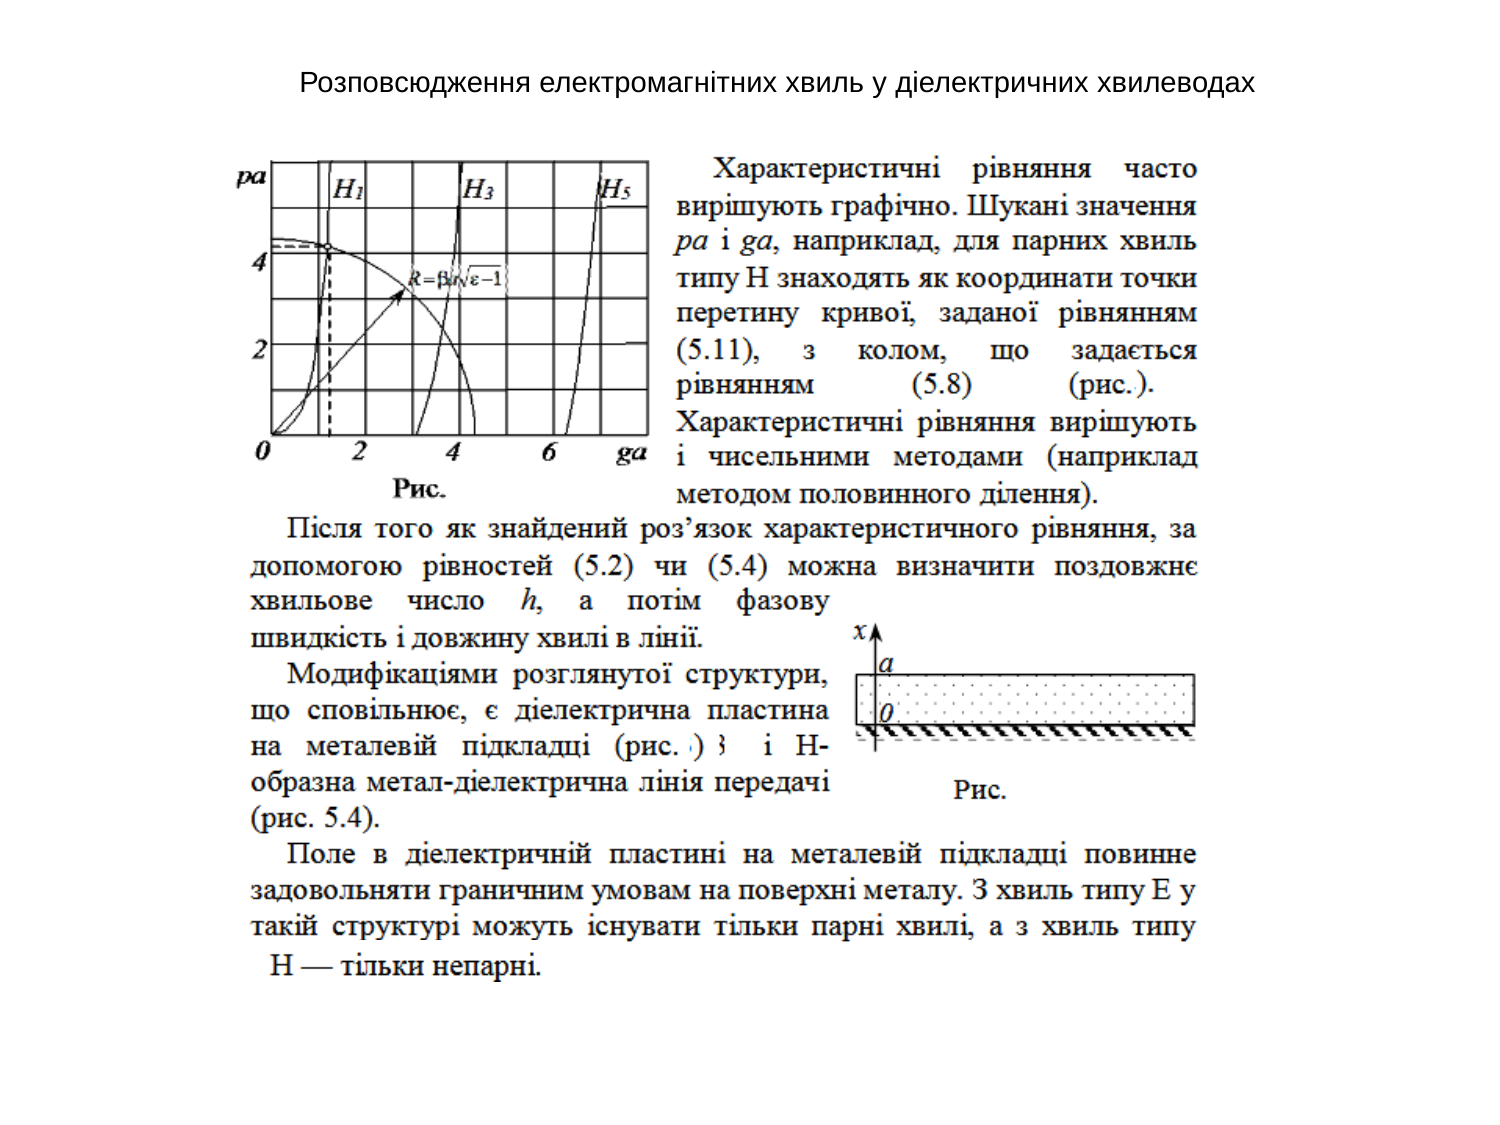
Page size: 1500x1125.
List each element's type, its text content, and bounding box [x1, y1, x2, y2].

picture [194, 148, 1227, 982]
text_box Розповсюдження електромагнітних хвиль у діелектричних хвилеводах [112, 18, 1463, 166]
